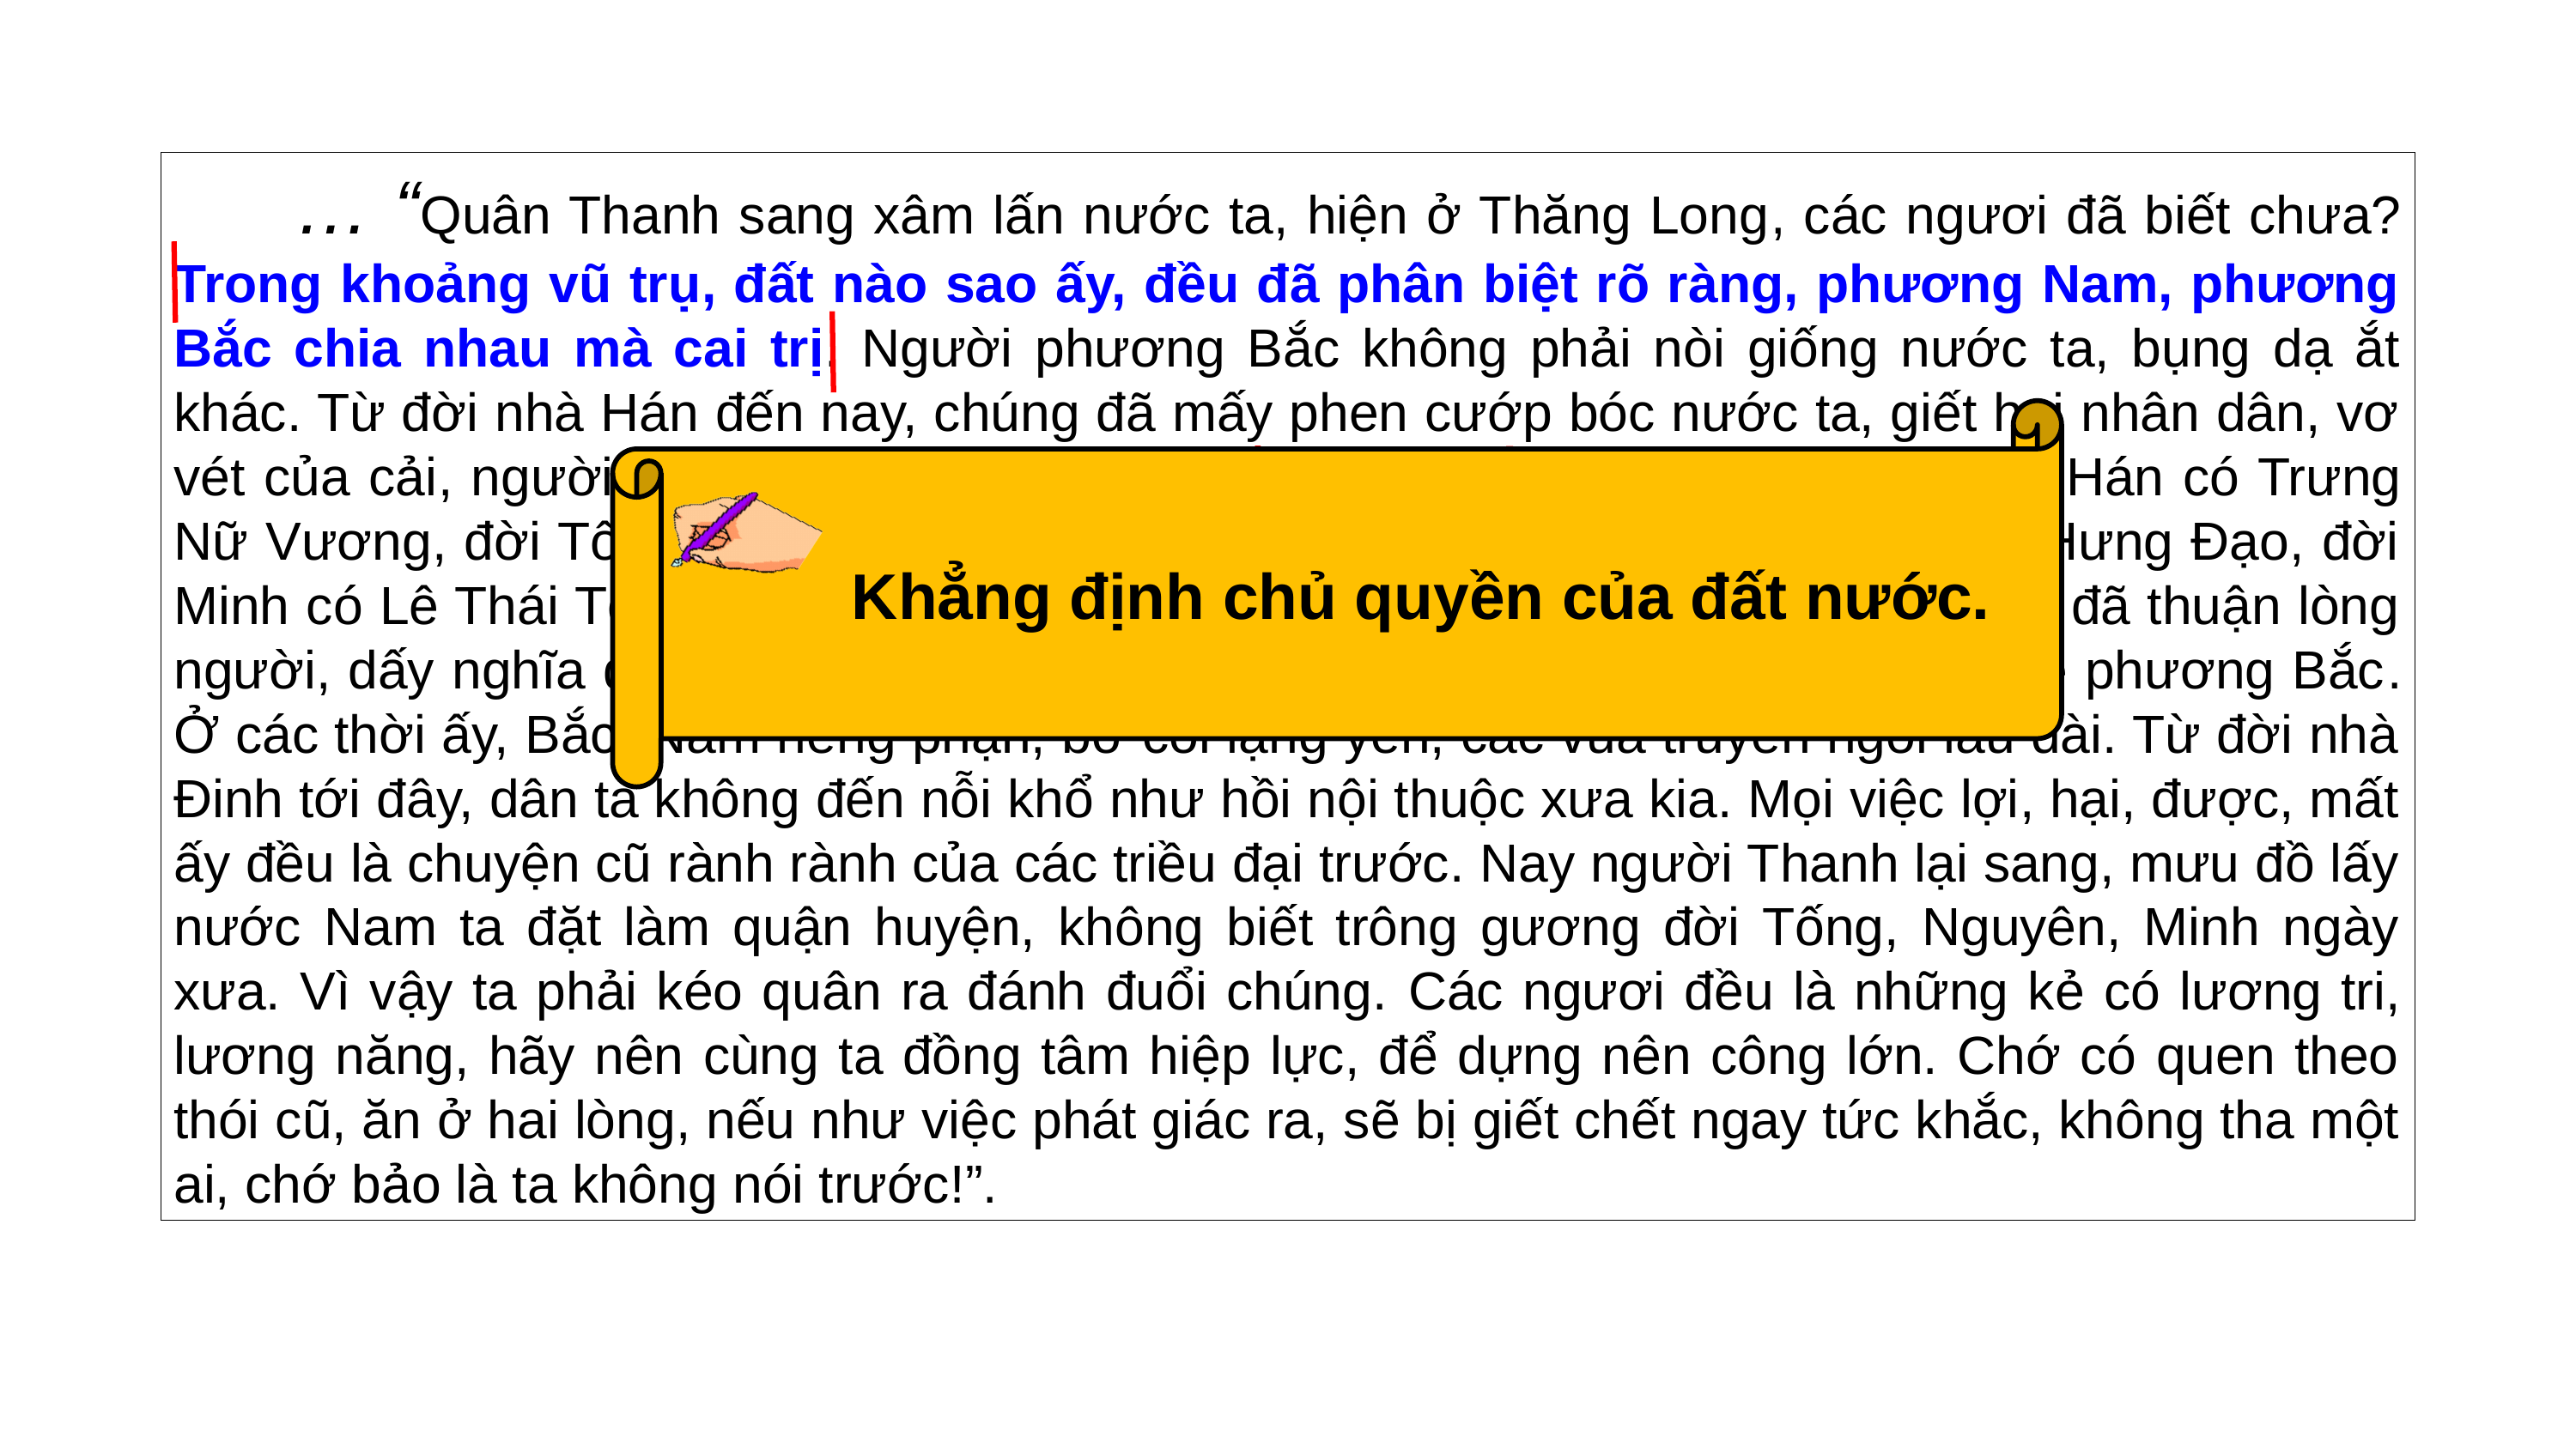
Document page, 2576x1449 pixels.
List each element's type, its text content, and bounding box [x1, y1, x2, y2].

text_box Khẳng định chủ quyền của đất nước. [612, 400, 2062, 787]
text_box NAM QUỐC SƠN HÀ [853, 433, 1691, 448]
text_box … “Quân Thanh sang xâm lấn nước ta, hiện ở Thăng Long, các ngươi đã biết chưa? Trong khoảng vũ trụ, đất nào sao ấy, đều đã phân biệt rõ ràng, phương Nam, phương Bắc chia nhau mà cai trị. Người phương Bắc không phải nòi giống nước ta, bụng dạ ắt khác. Từ đời nhà Hán đến nay, chúng đã mấy phen cướp bóc nước ta, giết hại nhân dân, vơ vét của cải, người mình không thể chịu nổi, ai cũng muốn đuổi chúng đi. Đời Hán có Trưng Nữ Vương, đời Tống có Đinh Tiên Hoàng, Lê Đại Hành, đời Nguyên có Trần Hưng Đạo, đời Minh có Lê Thái Tổ, các ngài không nỡ ngồi nhìn chúng làm điều tàn bạo, nên đã thuận lòng người, dấy nghĩa quân, đều chỉ đánh một trận là thắng và đuổi được chúng về phương Bắc. Ở các thời ấy, Bắc, Nam riêng phận, bờ cõi lặng yên, các vua truyền ngôi lâu dài. Từ đời nhà Đinh tới đây, dân ta không đến nỗi khổ như hồi nội thuộc xưa kia. Mọi việc lợi, hại, được, mất ấy đều là chuyện cũ rành rành của các triều đại trước. Nay người Thanh lại sang, mưu đồ lấy nước Nam ta đặt làm quận huyện, không biết trông gương đời Tống, Nguyên, Minh ngày xưa. Vì vậy ta phải kéo quân ra đánh đuổi chúng. Các ngươi đều là những kẻ có lương tri, lương năng, hãy nên cùng ta đồng tâm hiệp lực, để dựng nên công lớn. Chớ có quen theo thói cũ, ăn ở hai lòng, nếu như việc phát giác ra, sẽ bị giết chết ngay tức khắc, không tha một ai, chớ bảo là ta không nói trước!”. [161, 152, 2415, 1221]
picture [639, 440, 829, 624]
